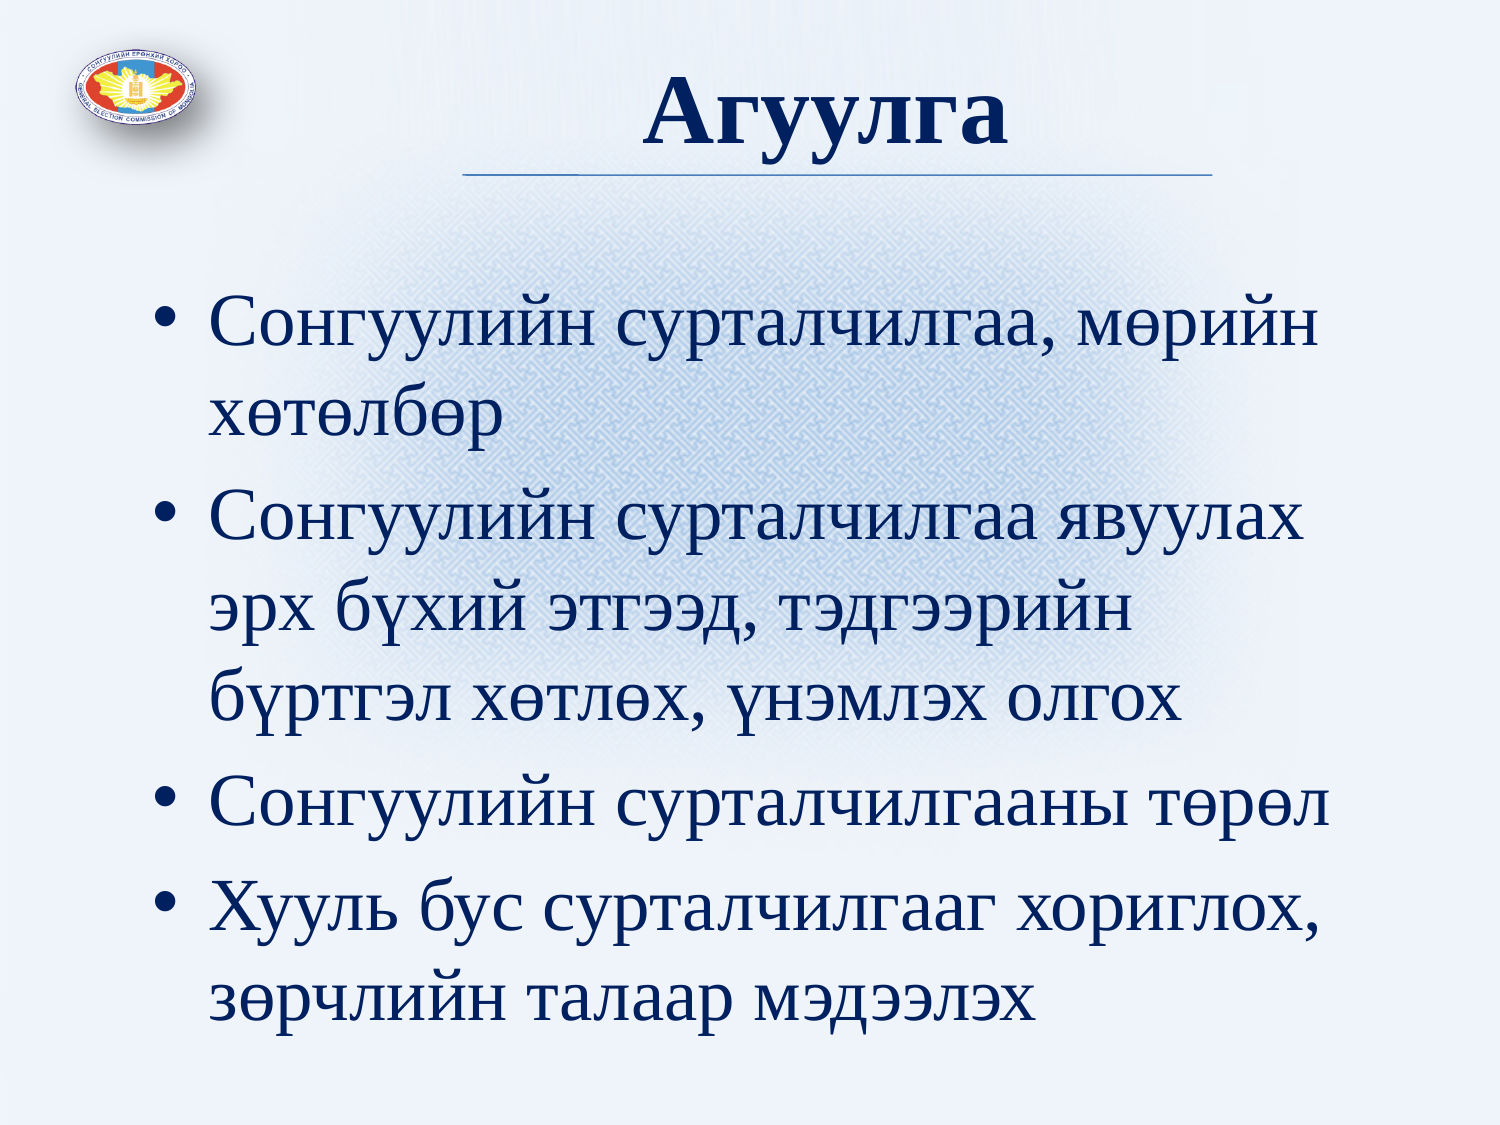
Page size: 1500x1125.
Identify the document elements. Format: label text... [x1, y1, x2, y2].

title Агуулга [249, 45, 1425, 163]
list Сонгуулийн сурталчилгаа, мөрийн хөтөлбөр Сонгуулийн сурталчилгаа явуулах эрх бүхий этгээд, тэдгээрийн бүртгэл хөтлөх, үнэмлэх олгох Сонгуулийн сурталчилгааны төрөл Хууль бус сурталчилгааг хориглох, зөрчлийн талаар мэдээлэх [137, 262, 1375, 1005]
picture [0, 0, 1500, 1125]
